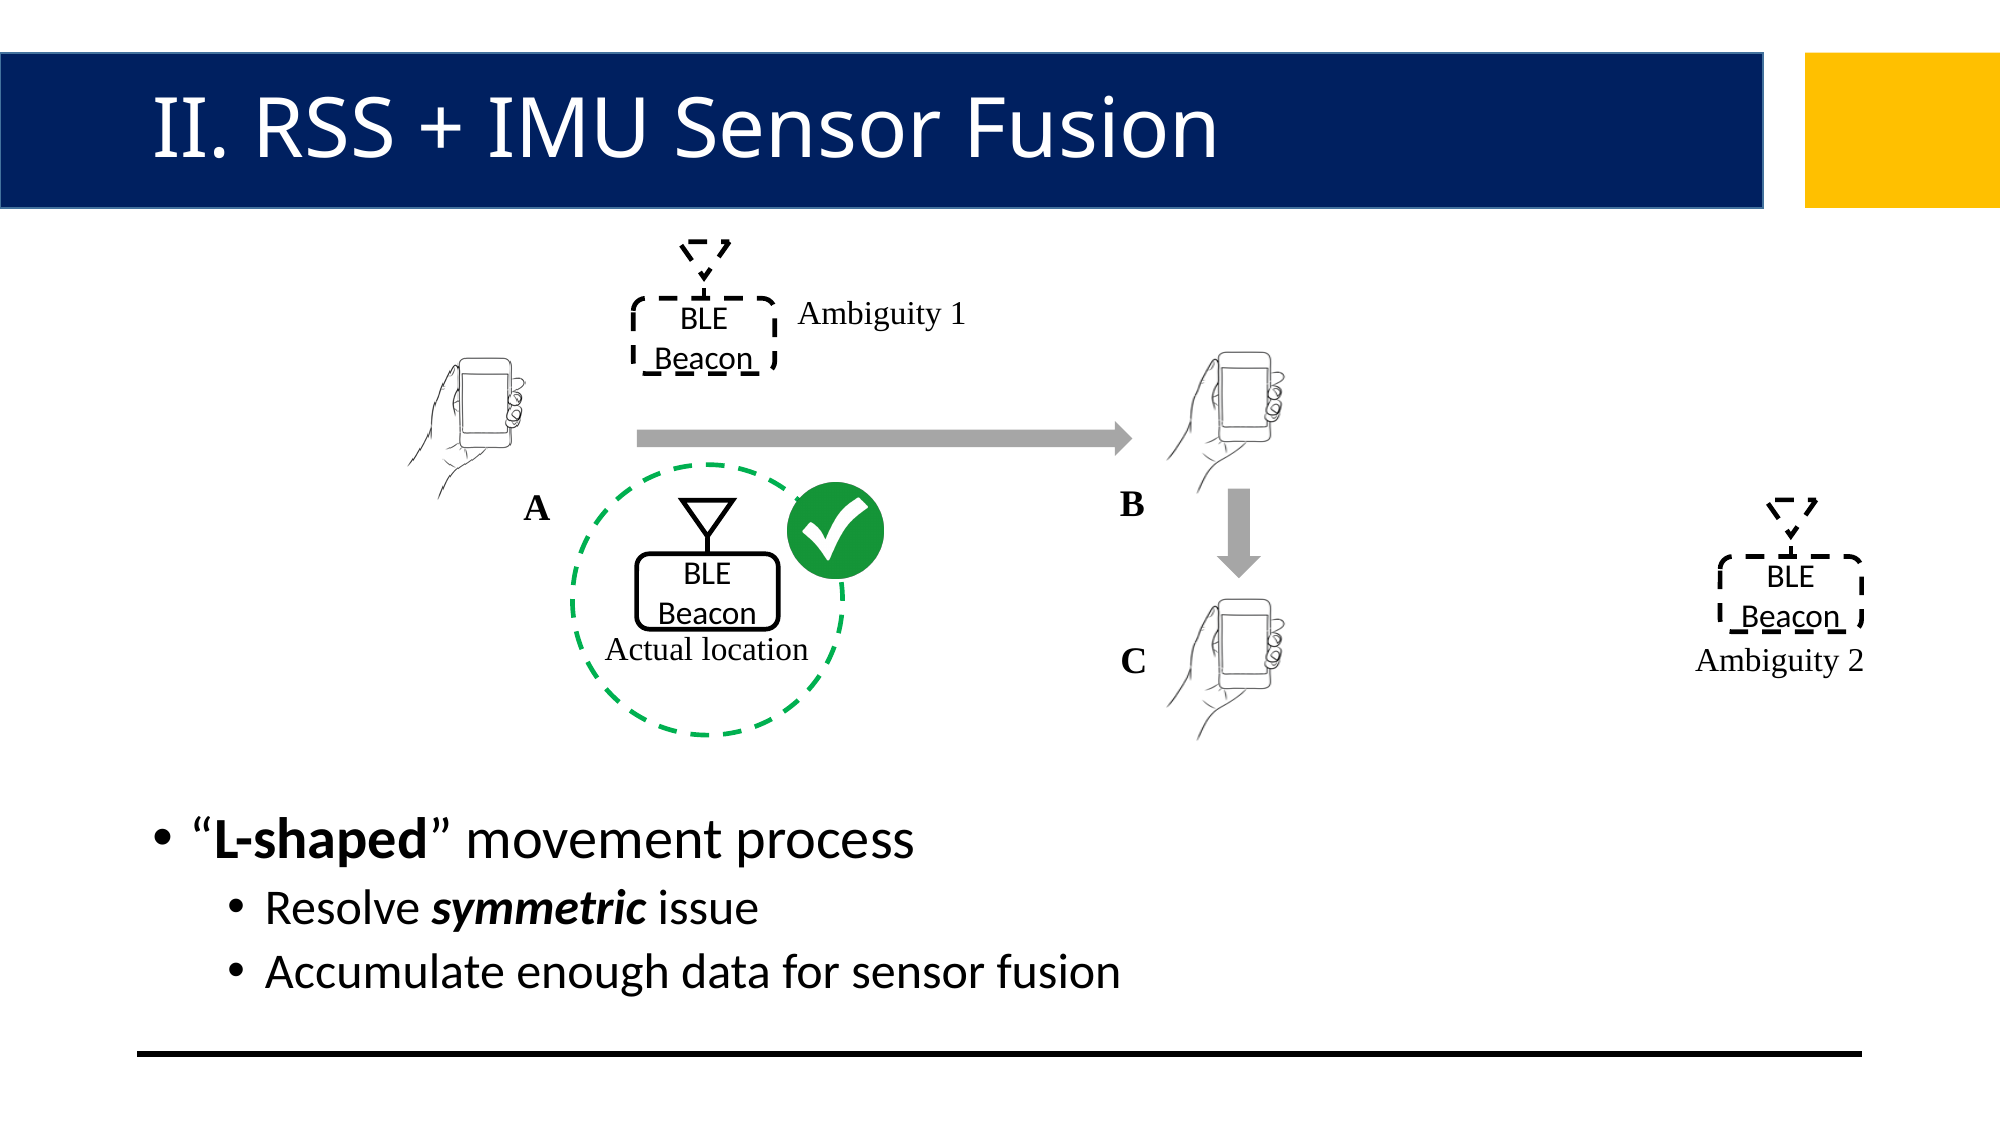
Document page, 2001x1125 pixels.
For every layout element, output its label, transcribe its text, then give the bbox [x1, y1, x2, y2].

text_box [839, 579, 844, 633]
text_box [575, 500, 839, 701]
text_box [618, 701, 799, 737]
title II. RSS + IMU Sensor Fusion [137, 52, 1863, 208]
list “L-shaped” movement process Resolve symmetric issue Accumulate enough data for sensor fusion [137, 800, 1863, 1092]
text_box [636, 341, 1314, 525]
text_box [1101, 488, 1314, 751]
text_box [376, 346, 569, 529]
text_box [1648, 499, 1912, 712]
text_box [571, 571, 575, 626]
text_box [614, 483, 636, 500]
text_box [633, 241, 1053, 374]
picture [787, 482, 884, 579]
